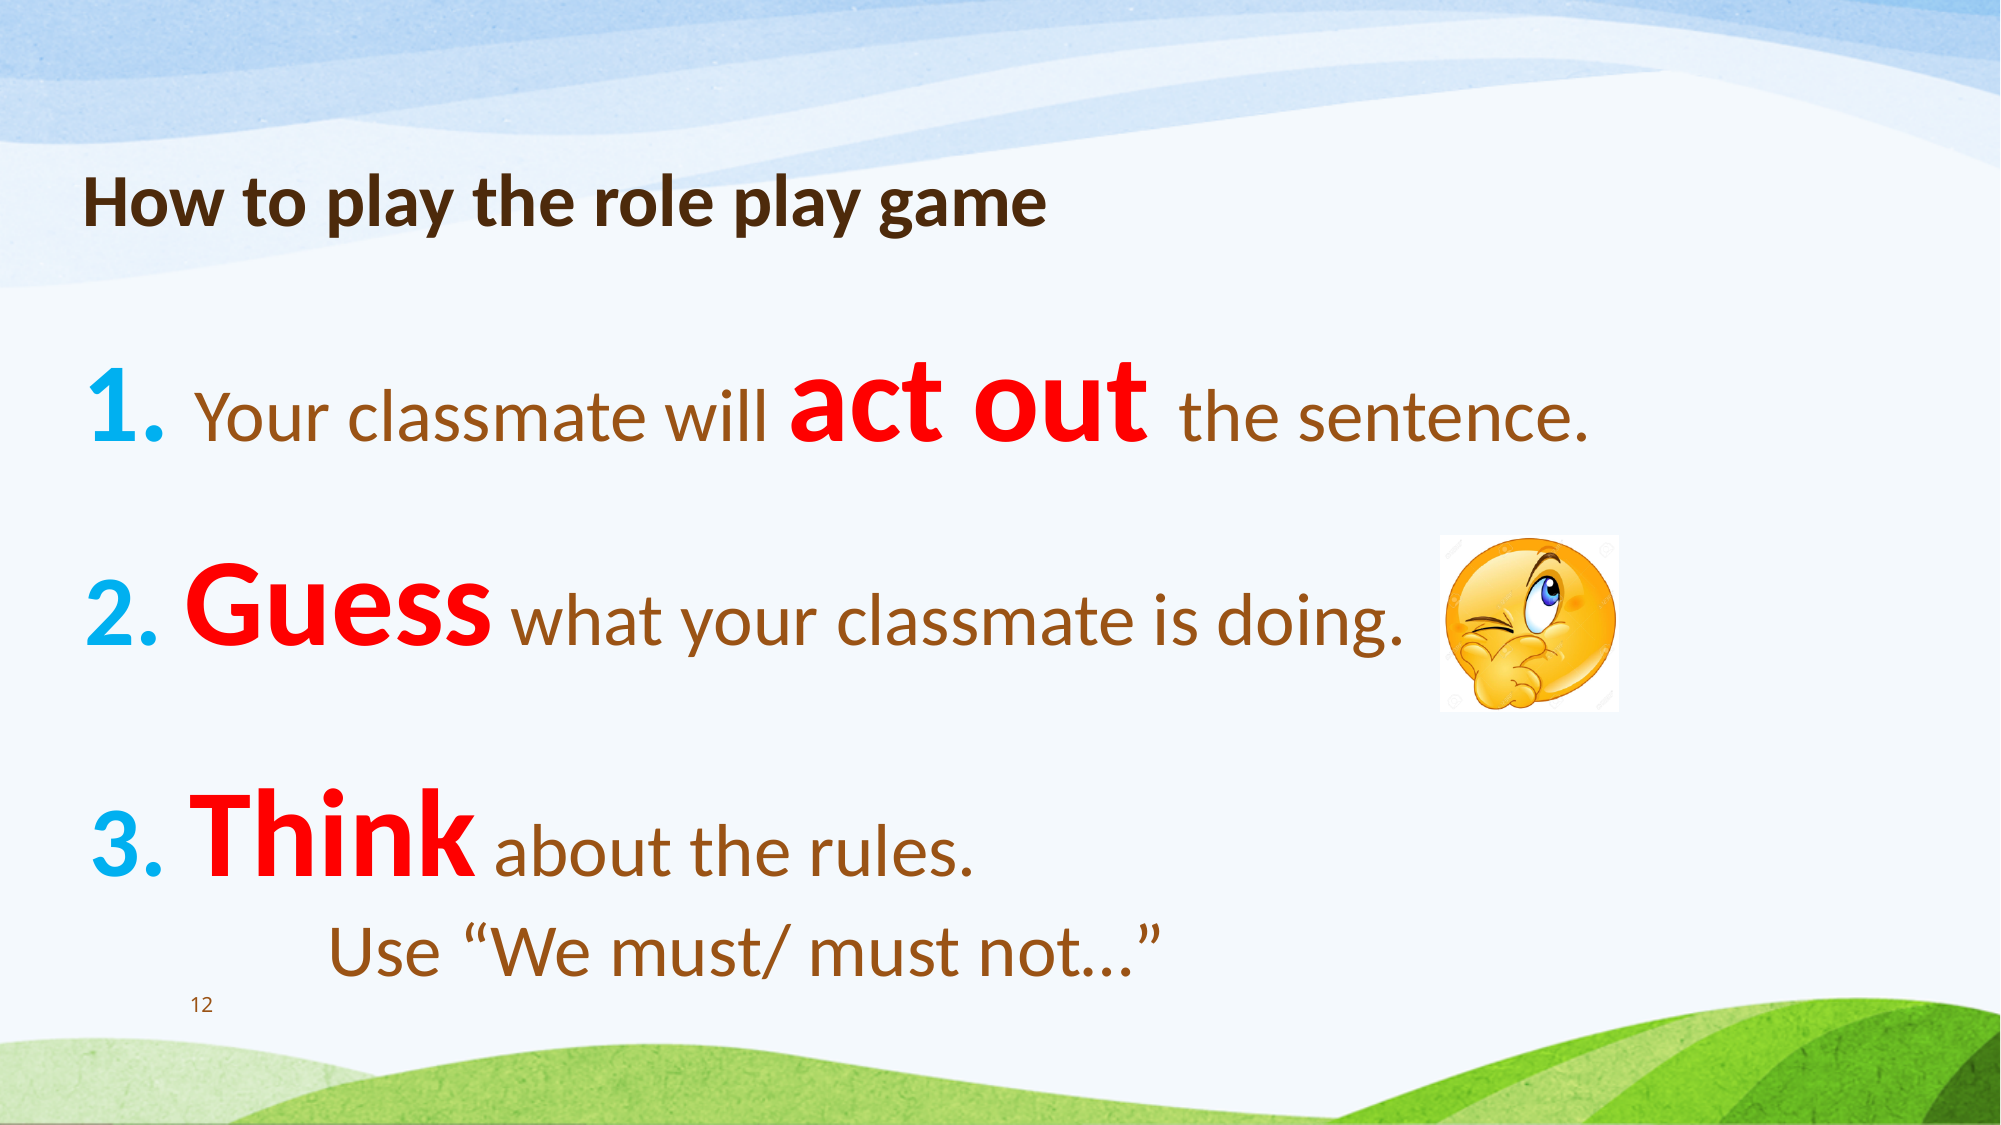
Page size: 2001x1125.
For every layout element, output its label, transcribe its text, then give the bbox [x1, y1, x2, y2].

picture [0, 0, 2001, 1125]
title How to play the role play game [67, 50, 1953, 250]
text_box 1. Your classmate will act out the sentence. [67, 309, 1953, 475]
text_box 3. Think about the rules. Use “We must/ must not…” [75, 744, 1960, 1000]
text_box 2. Guess what your classmate is doing. [69, 513, 1955, 678]
slide_number 12 [174, 987, 300, 1025]
